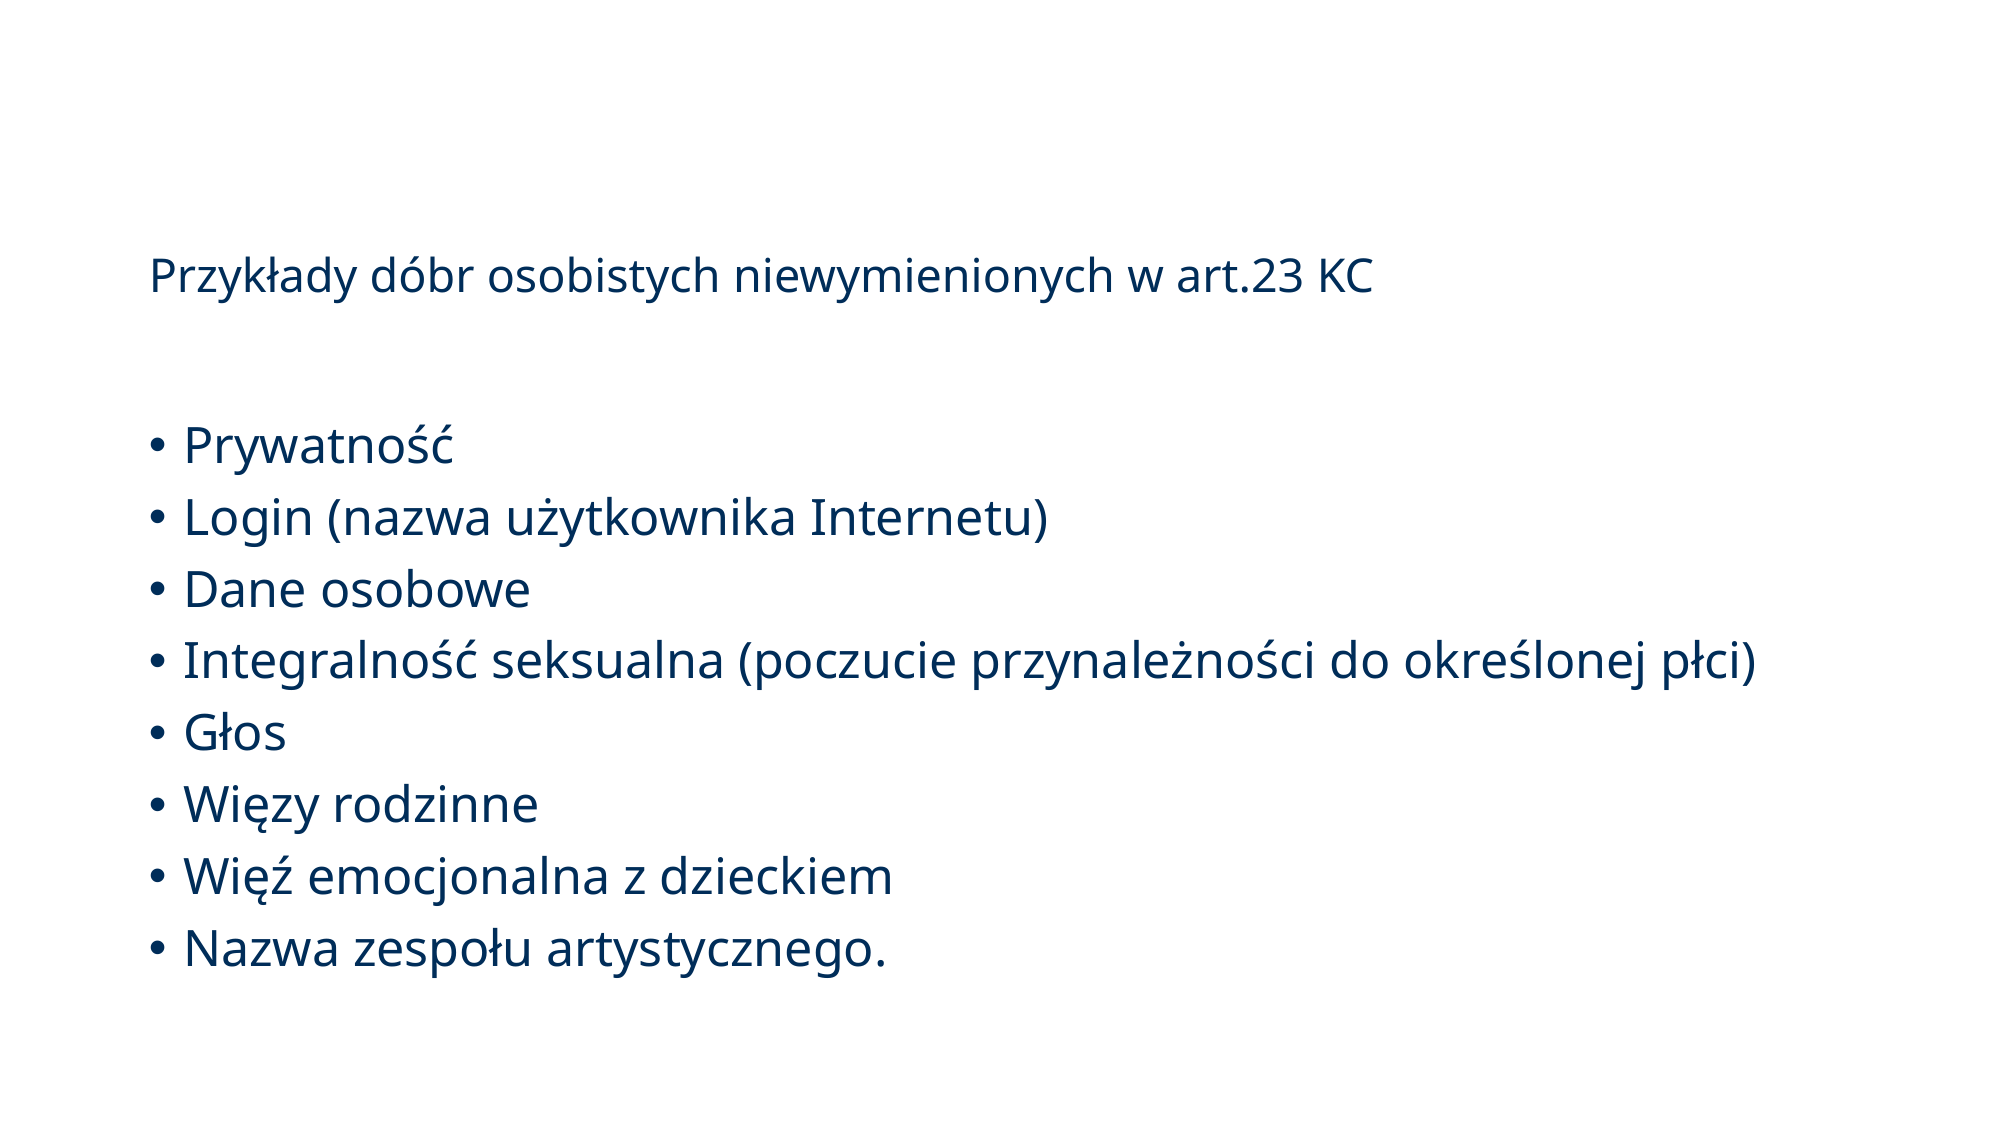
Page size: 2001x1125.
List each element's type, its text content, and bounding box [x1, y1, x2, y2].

title Przykłady dóbr osobistych niewymienionych w art.23 KC [133, 244, 1867, 367]
list Prywatność Login (nazwa użytkownika Internetu) Dane osobowe Integralność seksualna (poczucie przynależności do określonej płci) Głos Więzy rodzinne Więź emocjonalna z dzieckiem Nazwa zespołu artystycznego. [133, 412, 1867, 992]
